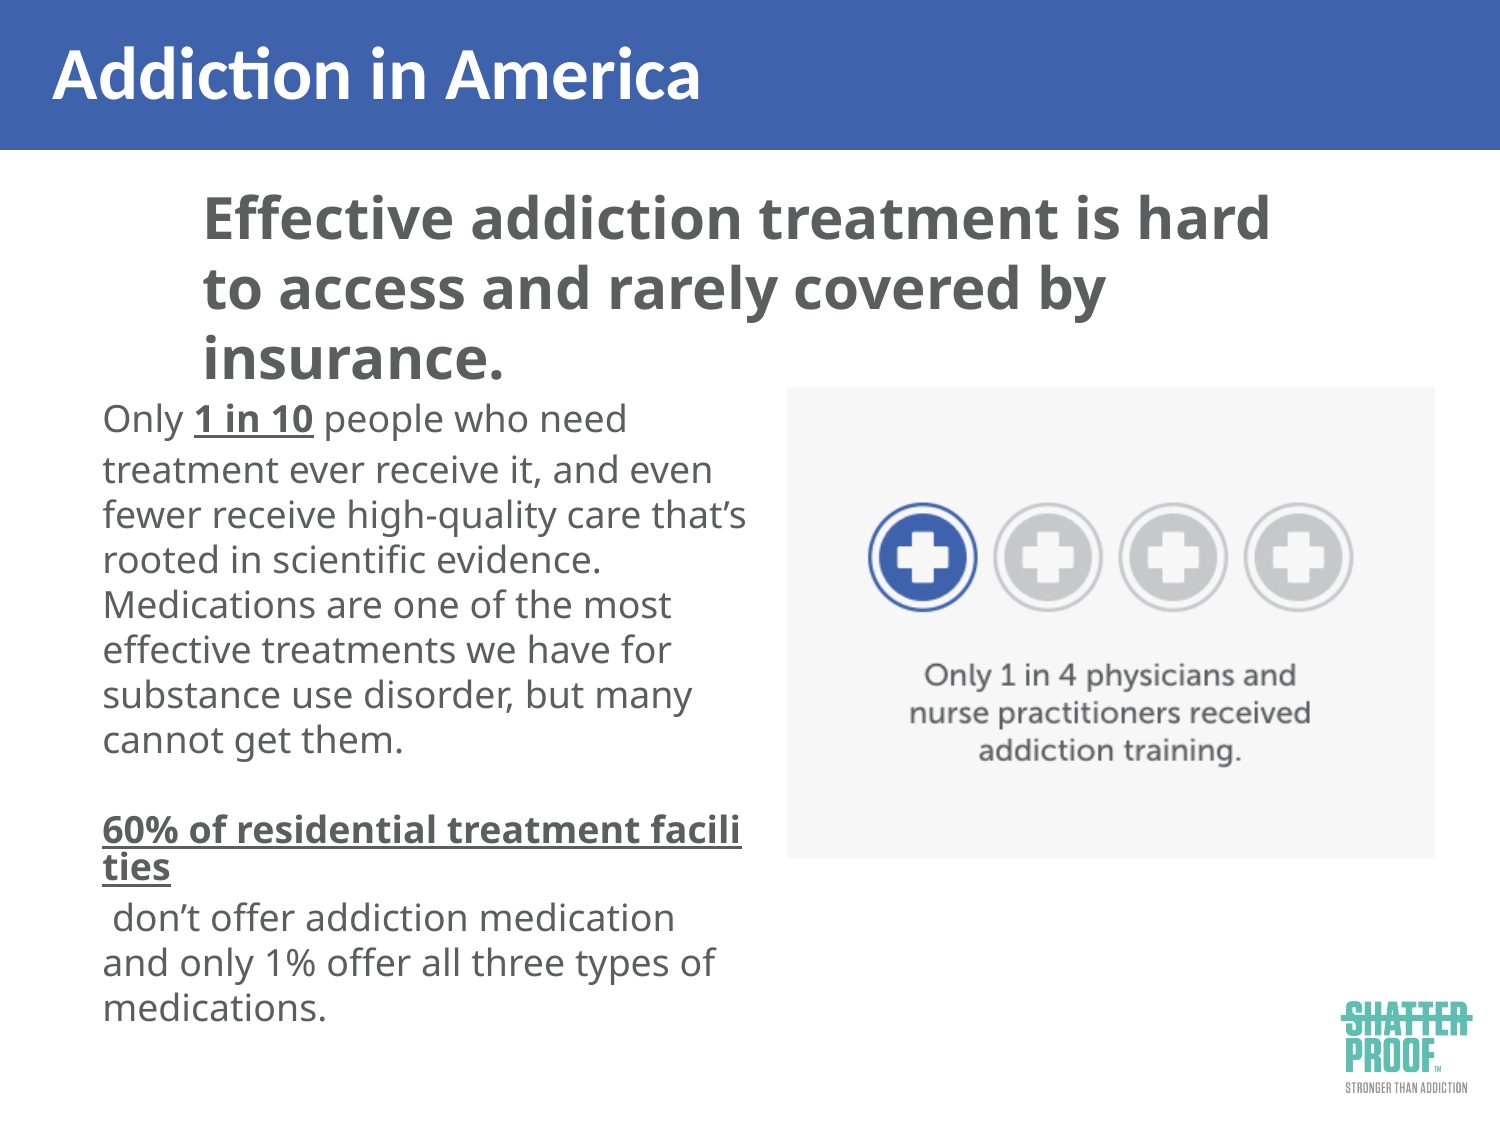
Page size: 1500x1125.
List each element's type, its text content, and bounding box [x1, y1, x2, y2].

picture [1337, 989, 1476, 1104]
text_box Only 1 in 10 people who need treatment ever receive it, and even fewer receive high-quality care that’s rooted in scientific evidence. Medications are one of the most effective treatments we have for substance use disorder, but many cannot get them. 60% of residential treatment facilities don’t offer addiction medication and only 1% offer all three types of medications. [87, 387, 763, 1000]
picture [787, 387, 1435, 858]
title Addiction in America [0, 0, 1500, 150]
text_box Effective addiction treatment is hard to access and rarely covered by insurance. [187, 173, 1338, 399]
